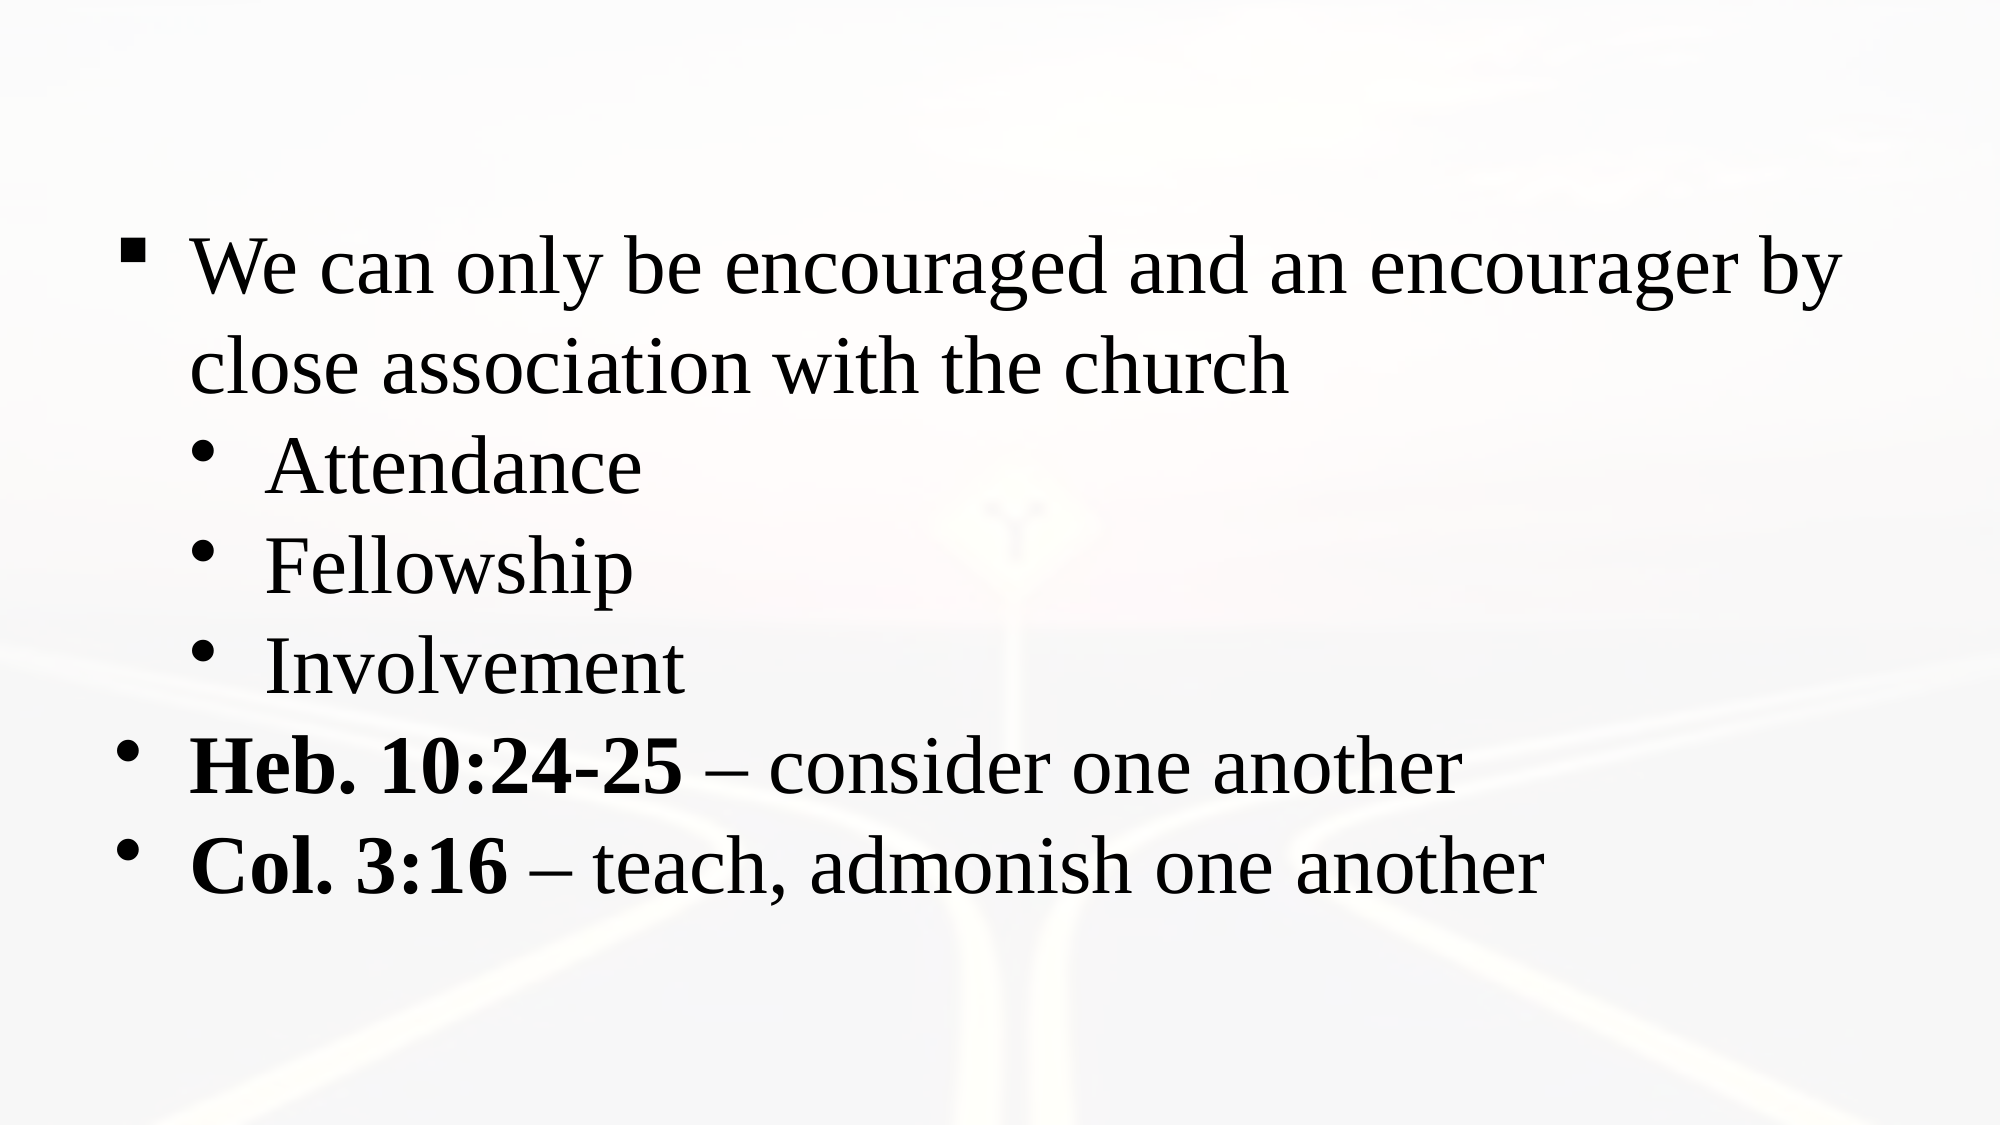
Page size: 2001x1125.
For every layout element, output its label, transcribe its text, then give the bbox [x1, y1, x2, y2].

text_box We can only be encouraged and an encourager by close association with the church Attendance Fellowship Involvement Heb. 10:24-25 – consider one another Col. 3:16 – teach, admonish one another [99, 203, 1900, 918]
